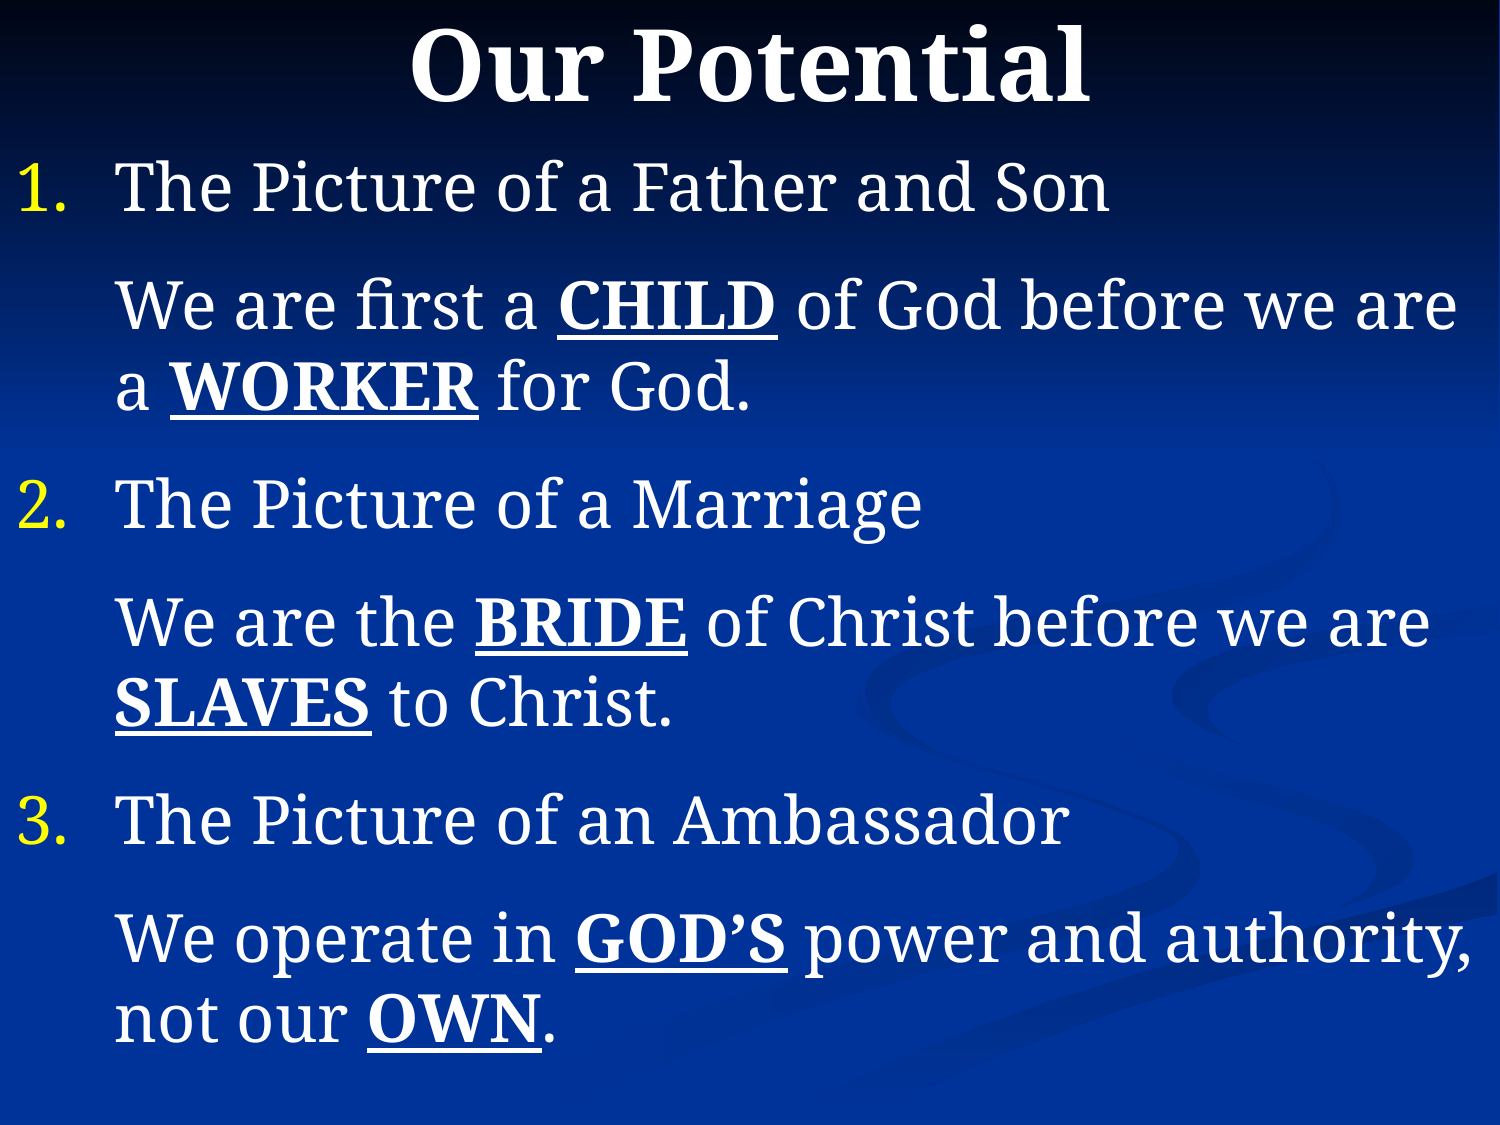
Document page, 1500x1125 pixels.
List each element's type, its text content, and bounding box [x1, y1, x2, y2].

list The Picture of a Father and Son We are first a CHILD of God before we are a WORKER for God. The Picture of a Marriage We are the BRIDE of Christ before we are SLAVES to Christ. The Picture of an Ambassador We operate in GOD’S power and authority, not our OWN. [0, 137, 1500, 801]
title Our Potential [37, 0, 1463, 137]
